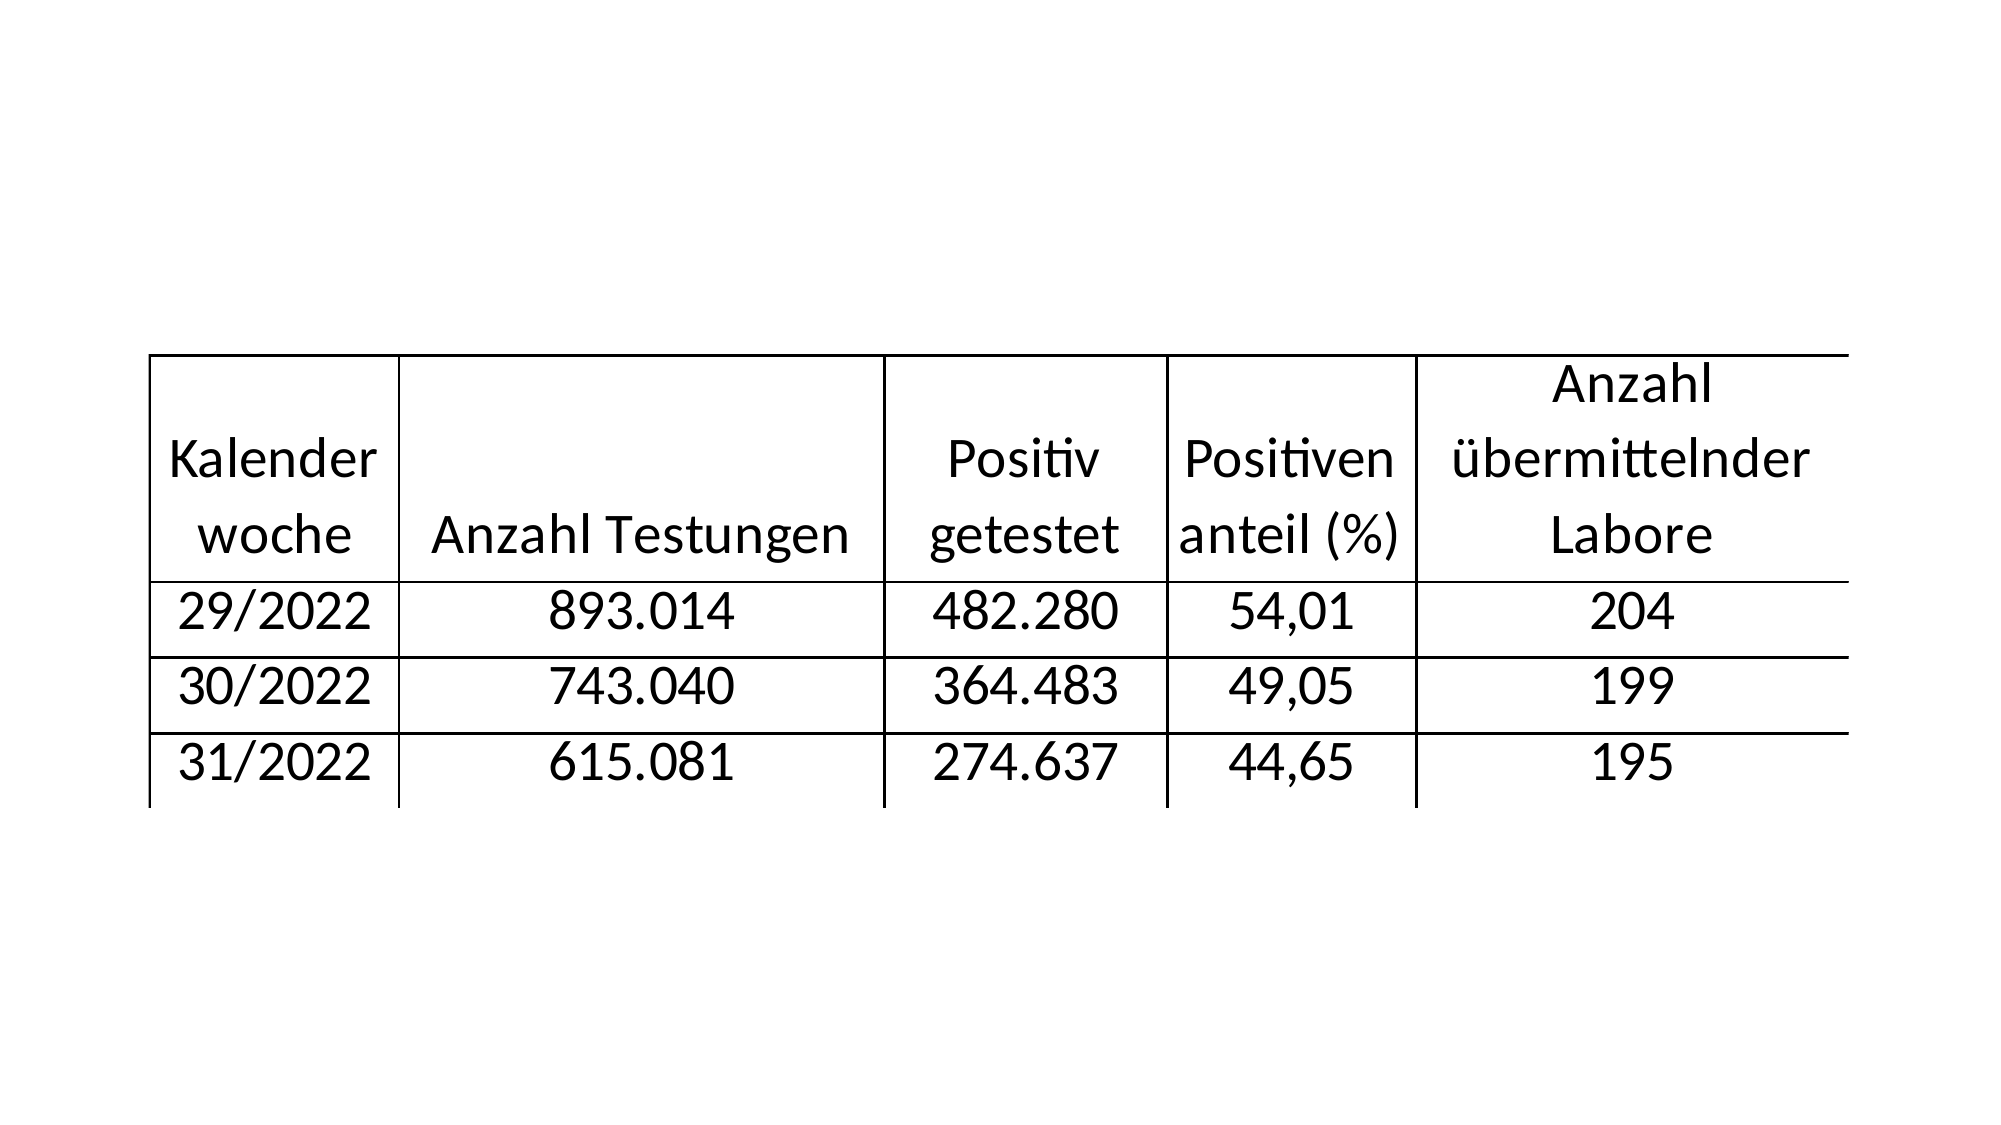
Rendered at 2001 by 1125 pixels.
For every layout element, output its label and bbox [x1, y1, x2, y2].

picture [148, 354, 1852, 811]
